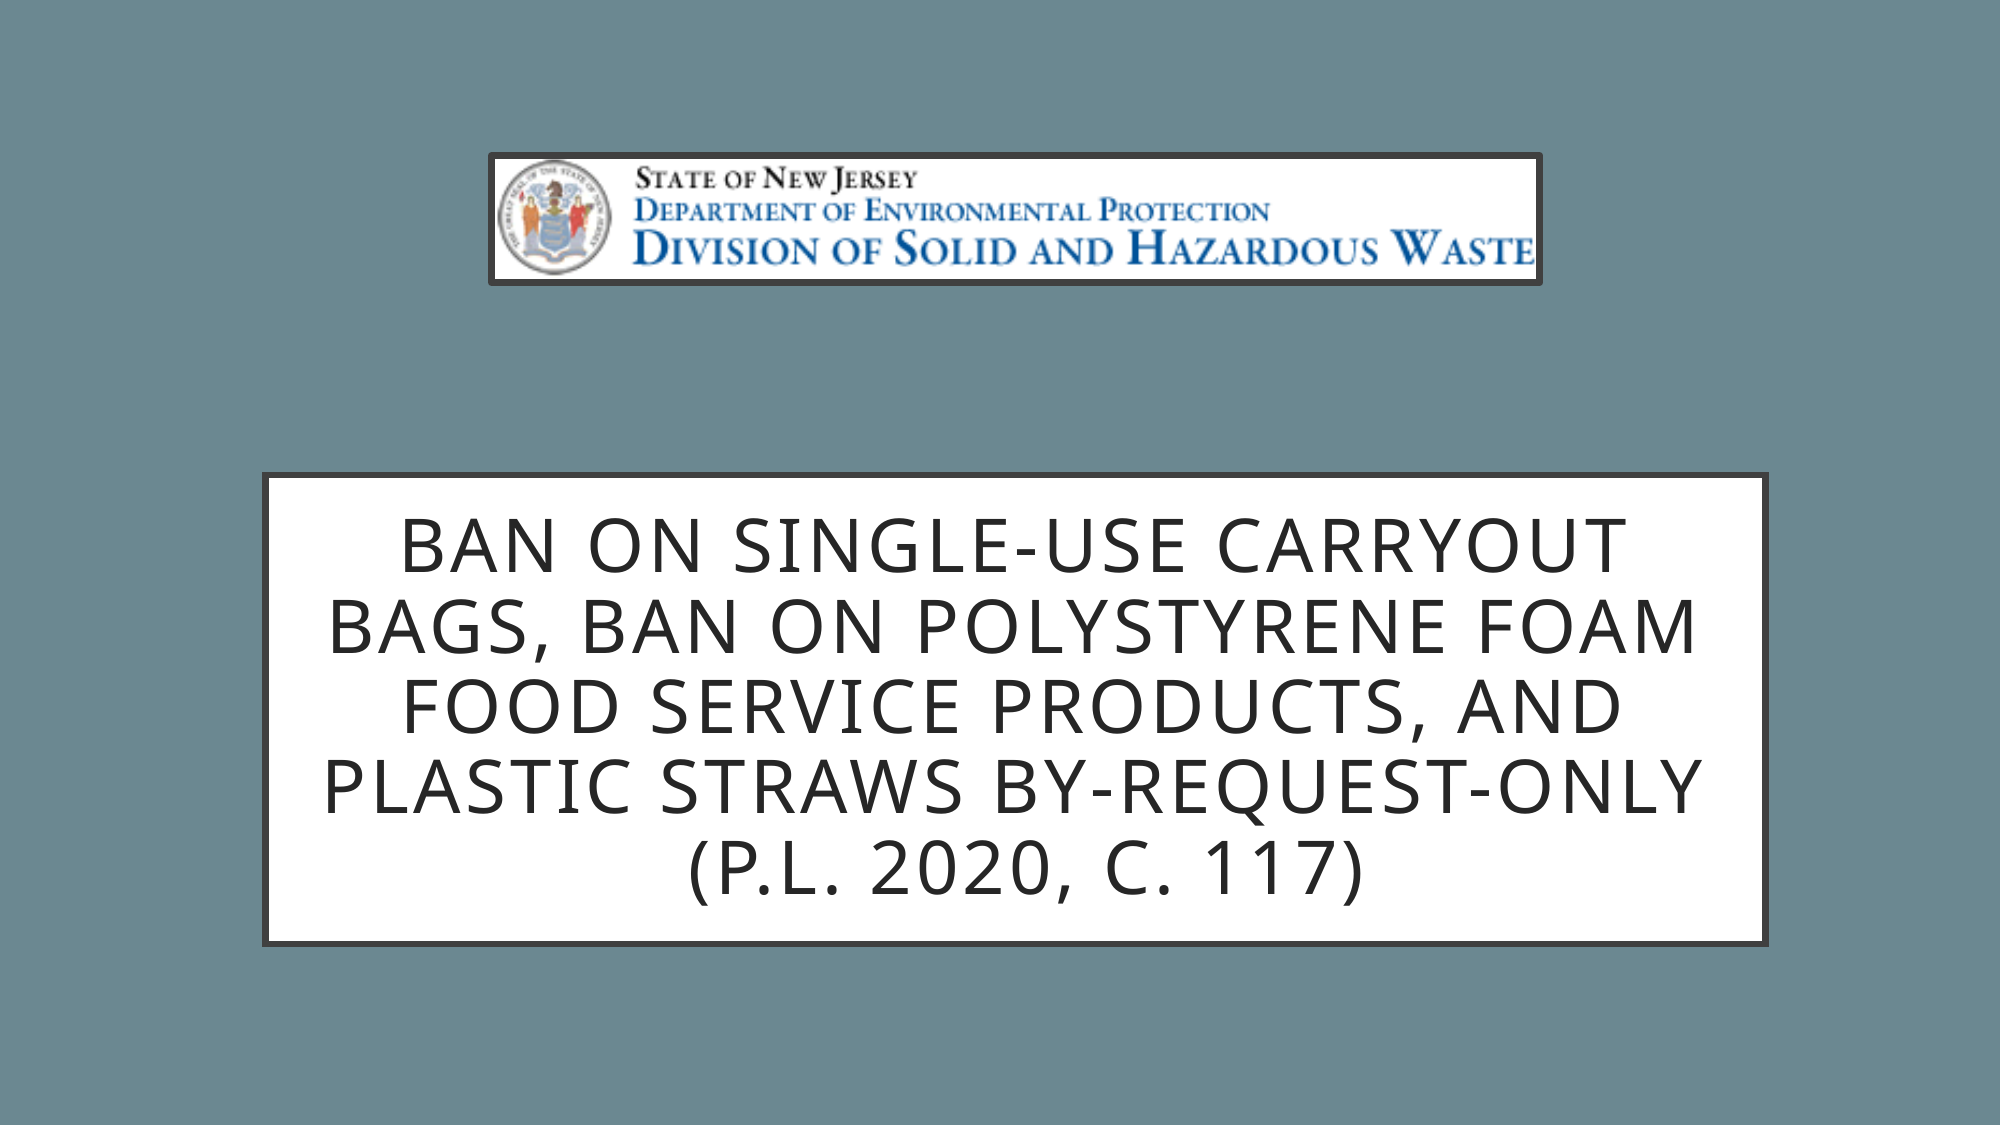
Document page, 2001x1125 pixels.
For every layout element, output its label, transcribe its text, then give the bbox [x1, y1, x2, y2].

title Ban on Single-Use Carryout Bags, Ban on Polystyrene Foam Food Service Products, and Plastic Straws By-Request-Only (P.L. 2020, c. 117) [262, 472, 1769, 947]
picture [494, 158, 1537, 280]
